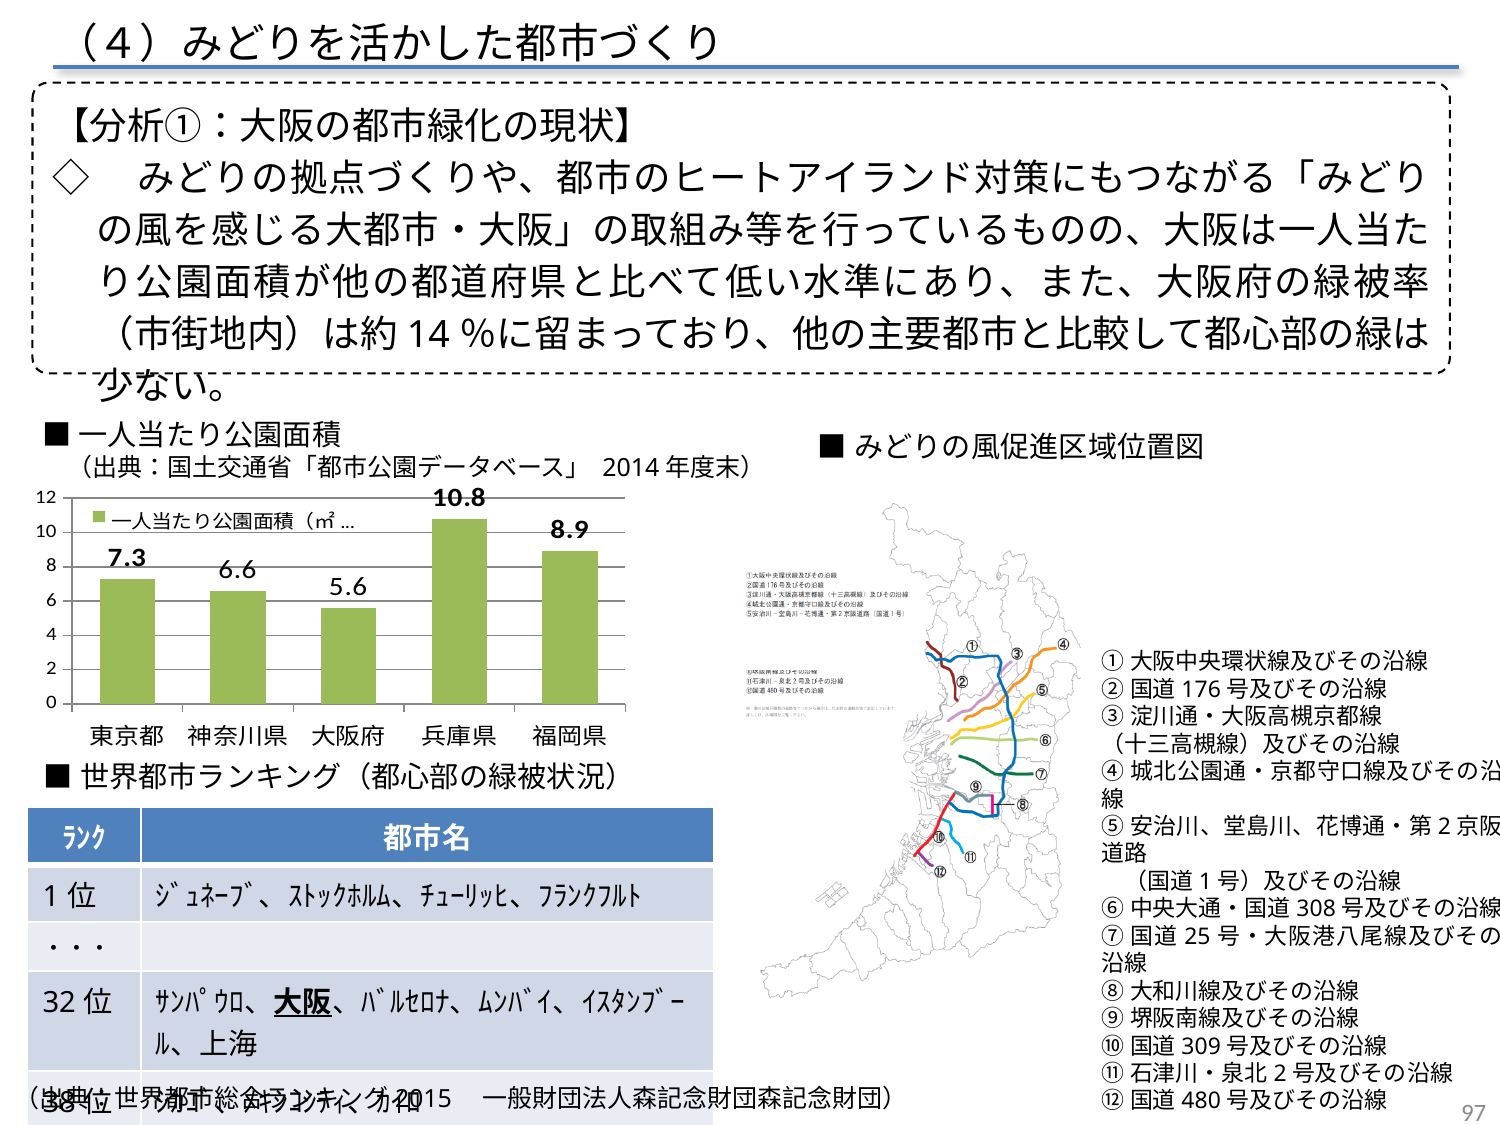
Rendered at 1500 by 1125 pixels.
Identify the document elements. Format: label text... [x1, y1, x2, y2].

table_cell ｼｶｺﾞ、ﾒｷｼｺｼﾃｨ、ｶｲﾛ [142, 1120, 713, 1125]
text_box （出典：世界都市総合ランキング2015 一般財団法人森記念財団森記念財団） [0, 1075, 1089, 1120]
table_header 都市名 [142, 808, 713, 862]
table_header ﾗﾝｸ [28, 808, 140, 862]
chart [27, 486, 644, 752]
table_cell 1位 [28, 868, 140, 921]
slide_number 97 [1151, 1081, 1500, 1125]
table_cell ・・・ [28, 923, 140, 970]
text_box ■みどりの風促進区域位置図 [803, 420, 1447, 471]
table_cell 32位 [28, 972, 140, 1070]
text_box ①大阪中央環状線及びその沿線 ②国道176号及びその沿線 ③淀川通・大阪高槻京都線 （十三高槻線）及びその沿線 ④城北公園通・京都守口線及びその沿線 ⑤安治川、堂島川、花博通・第2京阪道路 （国道1号）及びその沿線 ⑥中央大通・国道308号及びその沿線 ⑦国道25号・大阪港八尾線及びその沿線 ⑧大和川線及びその沿線 ⑨堺阪南線及びその沿線 ⑩国道309号及びその沿線 ⑪石津川・泉北2号及びその沿線 ⑫国道480号及びその沿線 [1086, 639, 1500, 1121]
text_box 【分析①：大阪の都市緑化の現状】 ◇ みどりの拠点づくりや、都市のヒートアイランド対策にもつながる「みどりの風を感じる大都市・大阪」の取組み等を行っているものの、大阪は一人当たり公園面積が他の都道府県と比べて低い水準にあり、また、大阪府の緑被率（市街地内）は約14％に留まっており、他の主要都市と比較して都心部の緑は少ない。 [30, 80, 1453, 376]
text_box ■世界都市ランキング（都心部の緑被状況） [29, 751, 703, 802]
text_box （４）みどりを活かした都市づくり [41, 9, 1329, 74]
text_box ■一人当たり公園面積 （出典：国土交通省「都市公園データベース」 2014年度末） [27, 408, 868, 489]
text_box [737, 493, 1081, 1000]
table_cell 38位 [28, 1120, 140, 1125]
table_cell ｻﾝﾊﾟｳﾛ、大阪、ﾊﾞﾙｾﾛﾅ、ﾑﾝﾊﾞｲ、ｲｽﾀﾝﾌﾞｰﾙ、上海 [142, 972, 713, 1070]
table_cell [142, 923, 713, 970]
table_cell ｼﾞｭﾈｰﾌﾞ、ｽﾄｯｸﾎﾙﾑ、ﾁｭｰﾘｯﾋ、ﾌﾗﾝｸﾌﾙﾄ [142, 868, 713, 921]
